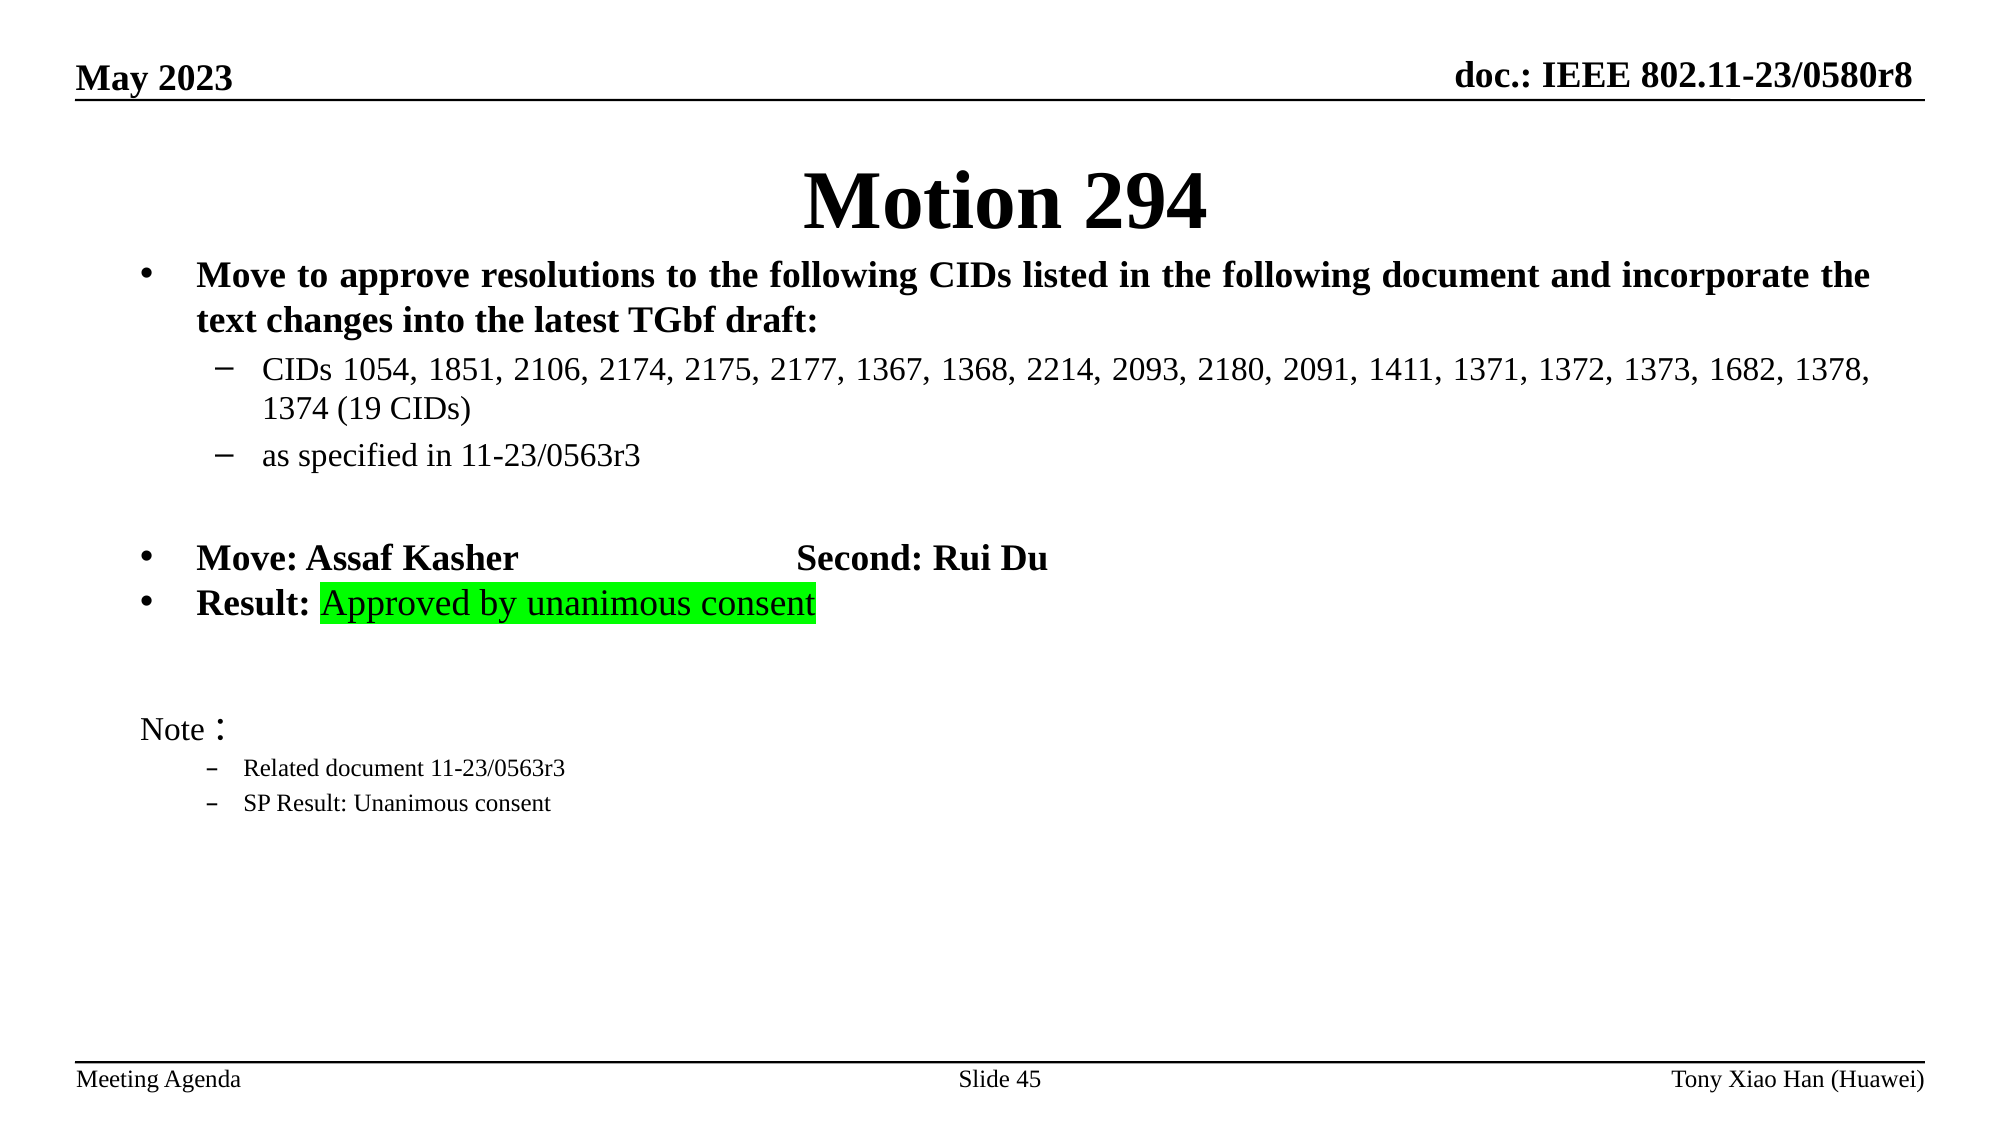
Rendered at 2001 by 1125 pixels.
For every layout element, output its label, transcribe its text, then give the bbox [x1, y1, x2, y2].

text_box Move to approve resolutions to the following CIDs listed in the following document and incorporate the text changes into the latest TGbf draft: CIDs 1054, 1851, 2106, 2174, 2175, 2177, 1367, 1368, 2214, 2093, 2180, 2091, 1411, 1371, 1372, 1373, 1682, 1378, 1374 (19 CIDs) as specified in 11-23/0563r3 Move: Assaf Kasher Second: Rui Du Result: Approved by unanimous consent Note： Related document 11-23/0563r3 SP Result: Unanimous consent [125, 212, 1888, 900]
text_box Motion 294 [368, 137, 1644, 212]
